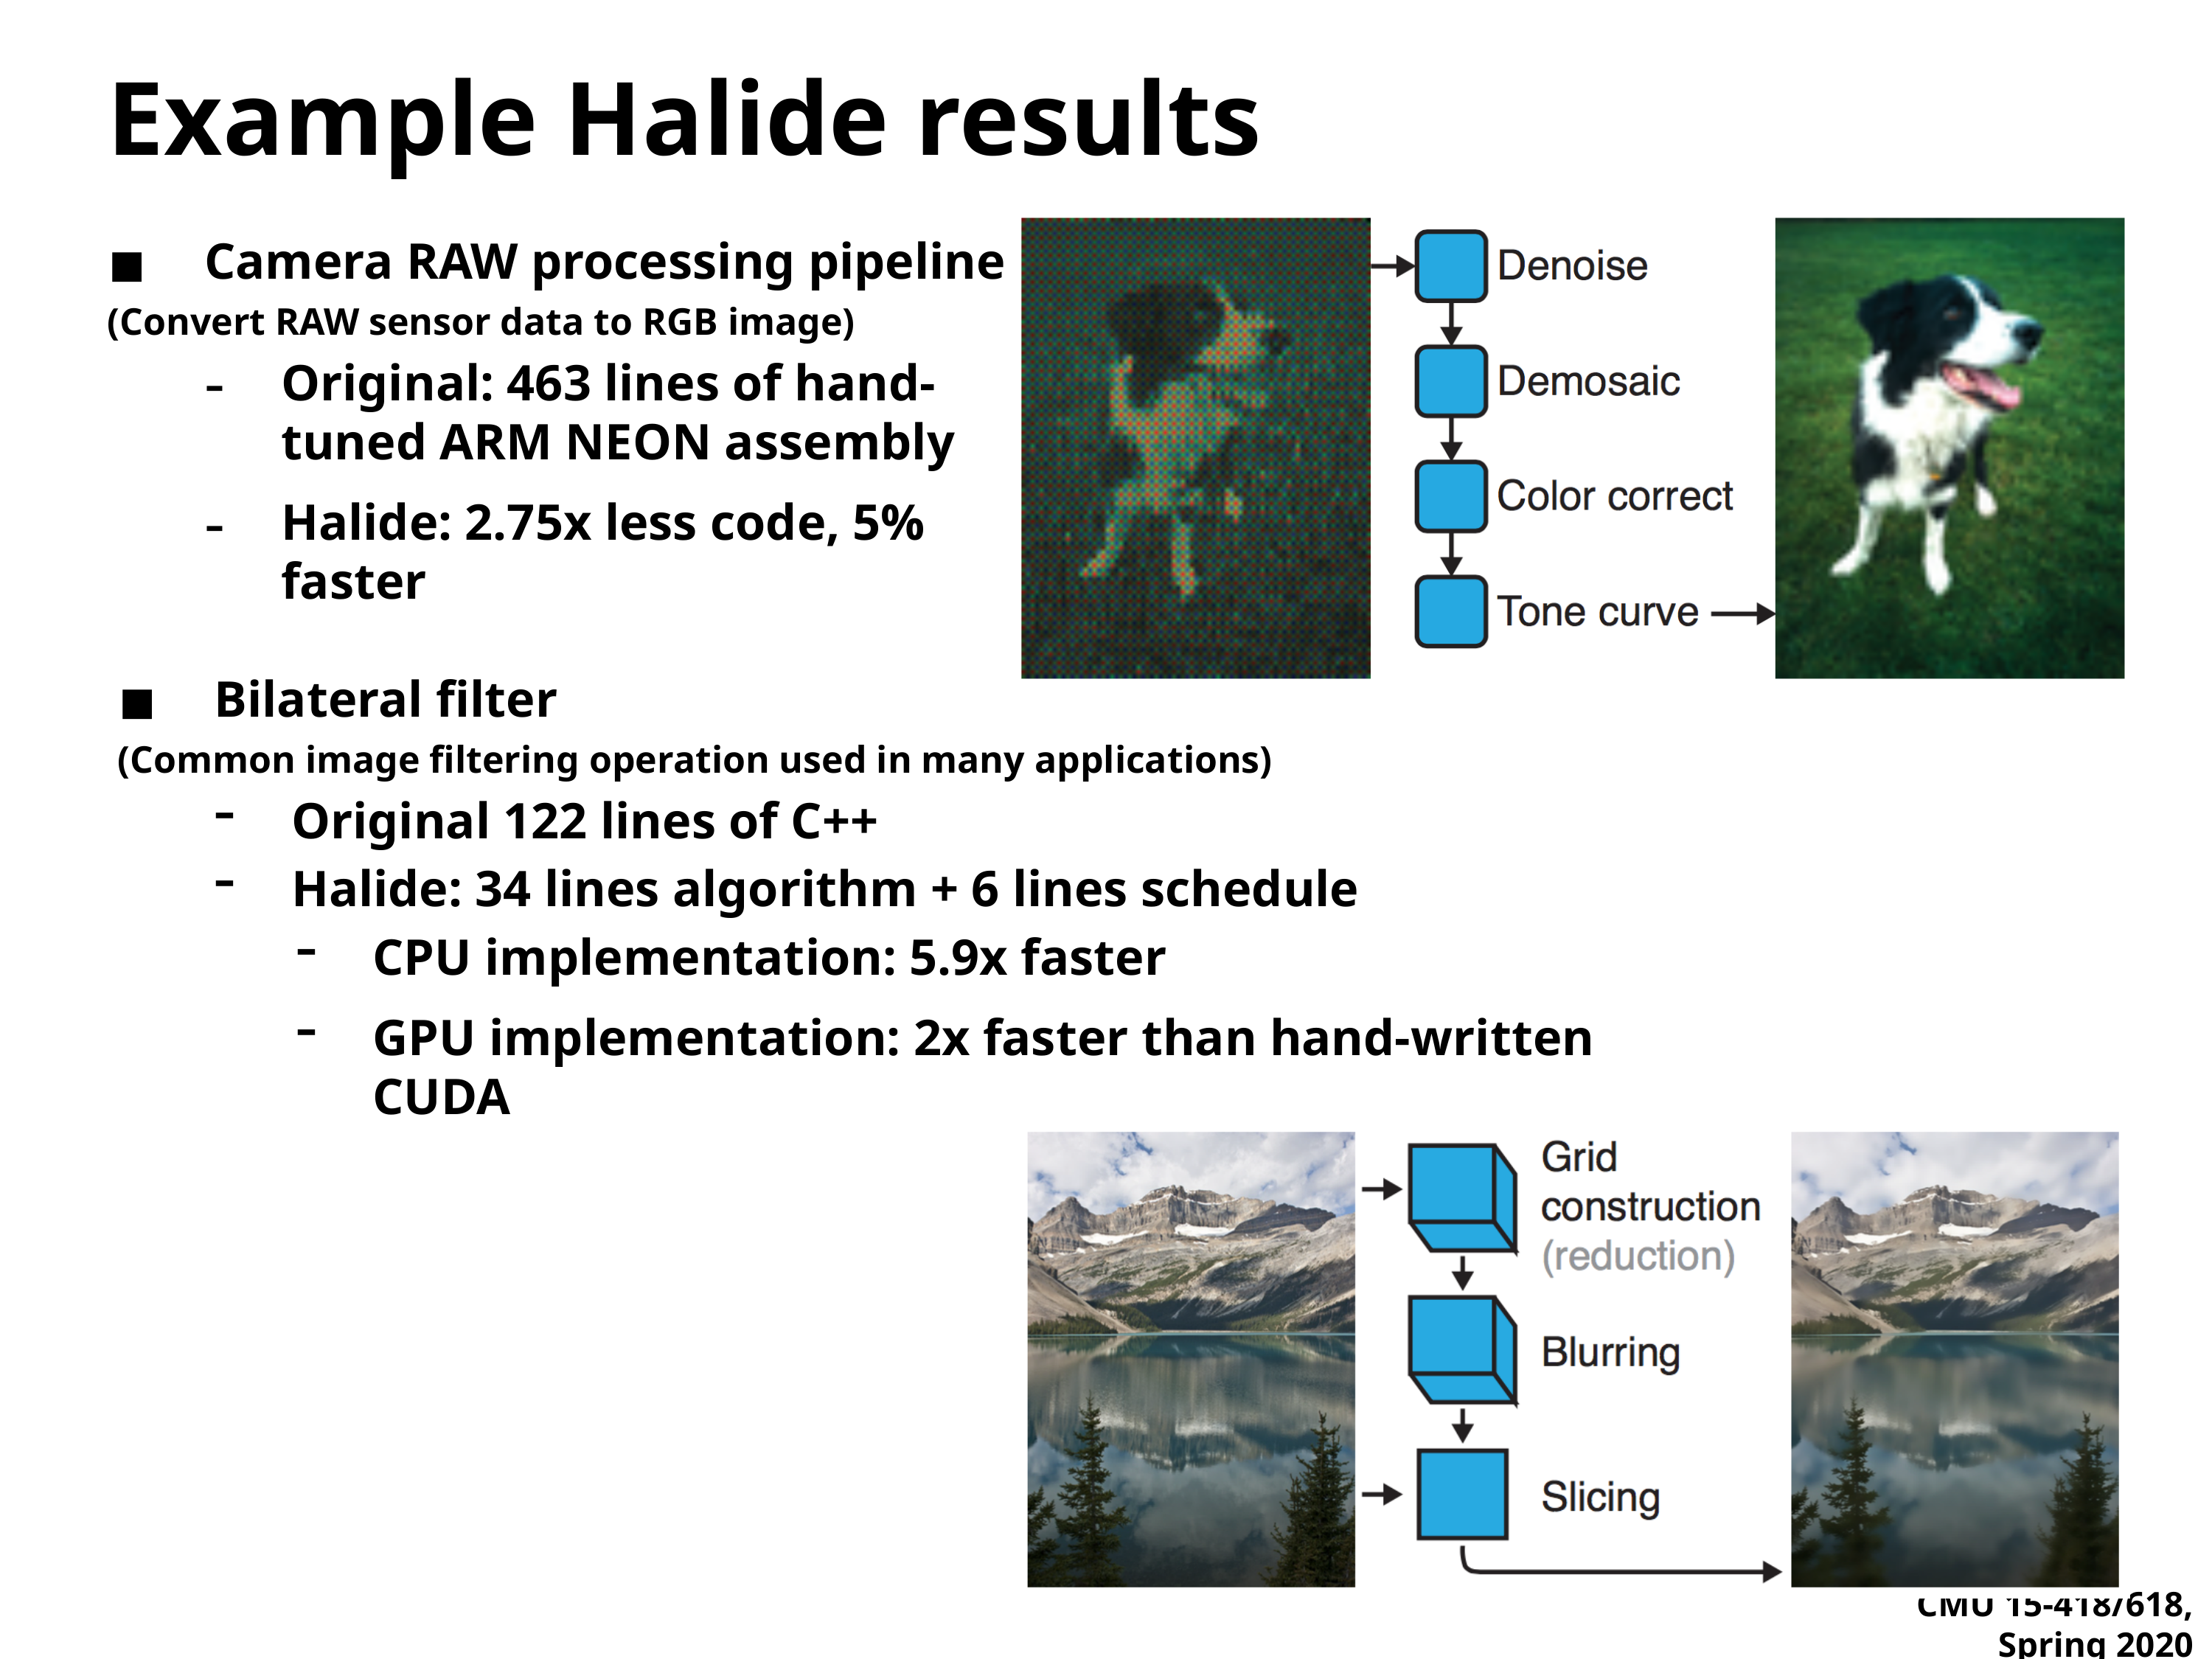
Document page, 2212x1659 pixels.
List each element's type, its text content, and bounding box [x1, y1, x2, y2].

title Example Halide results [100, 47, 2056, 184]
picture [1012, 206, 2138, 692]
text_box Bilateral filter (Common image filtering operation used in many applications) Original 122 lines of C++ Halide: 34 lines algorithm + 6 lines schedule CPU implementation: 5.9x faster GPU implementation: 2x faster than hand-written CUDA [111, 661, 1707, 1124]
list Camera RAW processing pipeline (Convert RAW sensor data to RGB image) Original: 463 lines of hand-tuned ARM NEON assembly Halide: 2.75x less code, 5% faster [100, 223, 1009, 615]
picture [1020, 1123, 2130, 1599]
